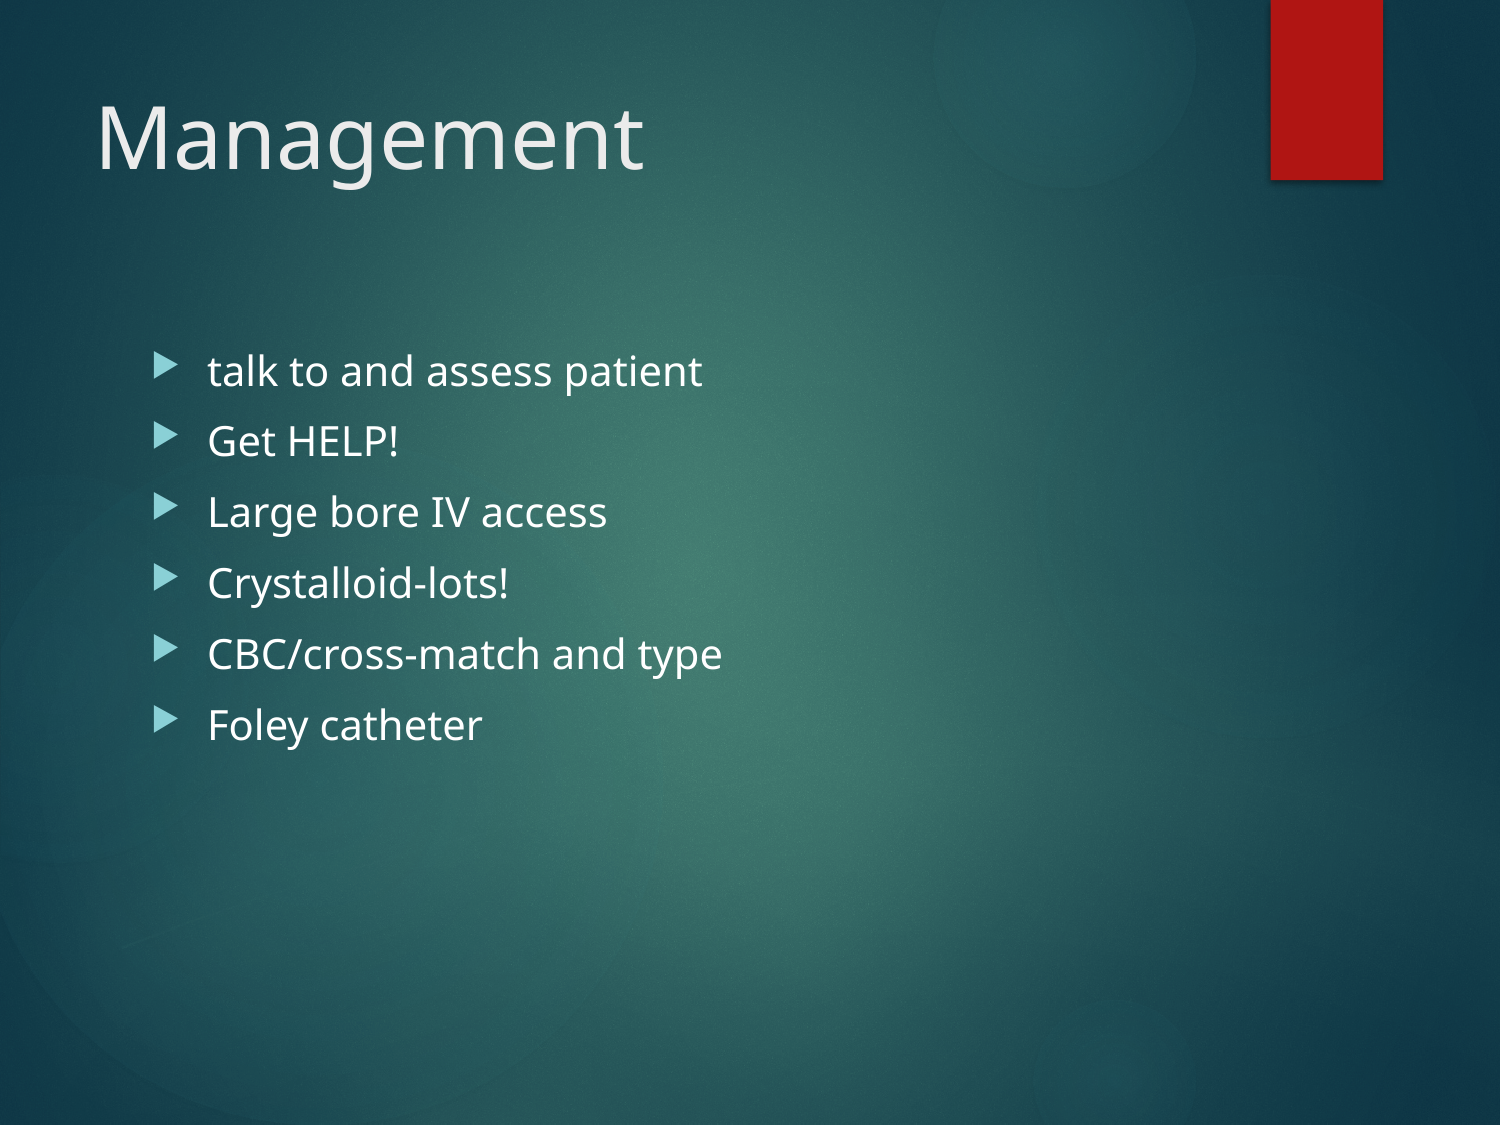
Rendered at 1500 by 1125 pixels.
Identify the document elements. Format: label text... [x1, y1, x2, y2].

list talk to and assess patient Get HELP! Large bore IV access Crystalloid-lots! CBC/cross-match and type Foley catheter [135, 336, 1237, 1025]
title Management [79, 74, 1237, 304]
